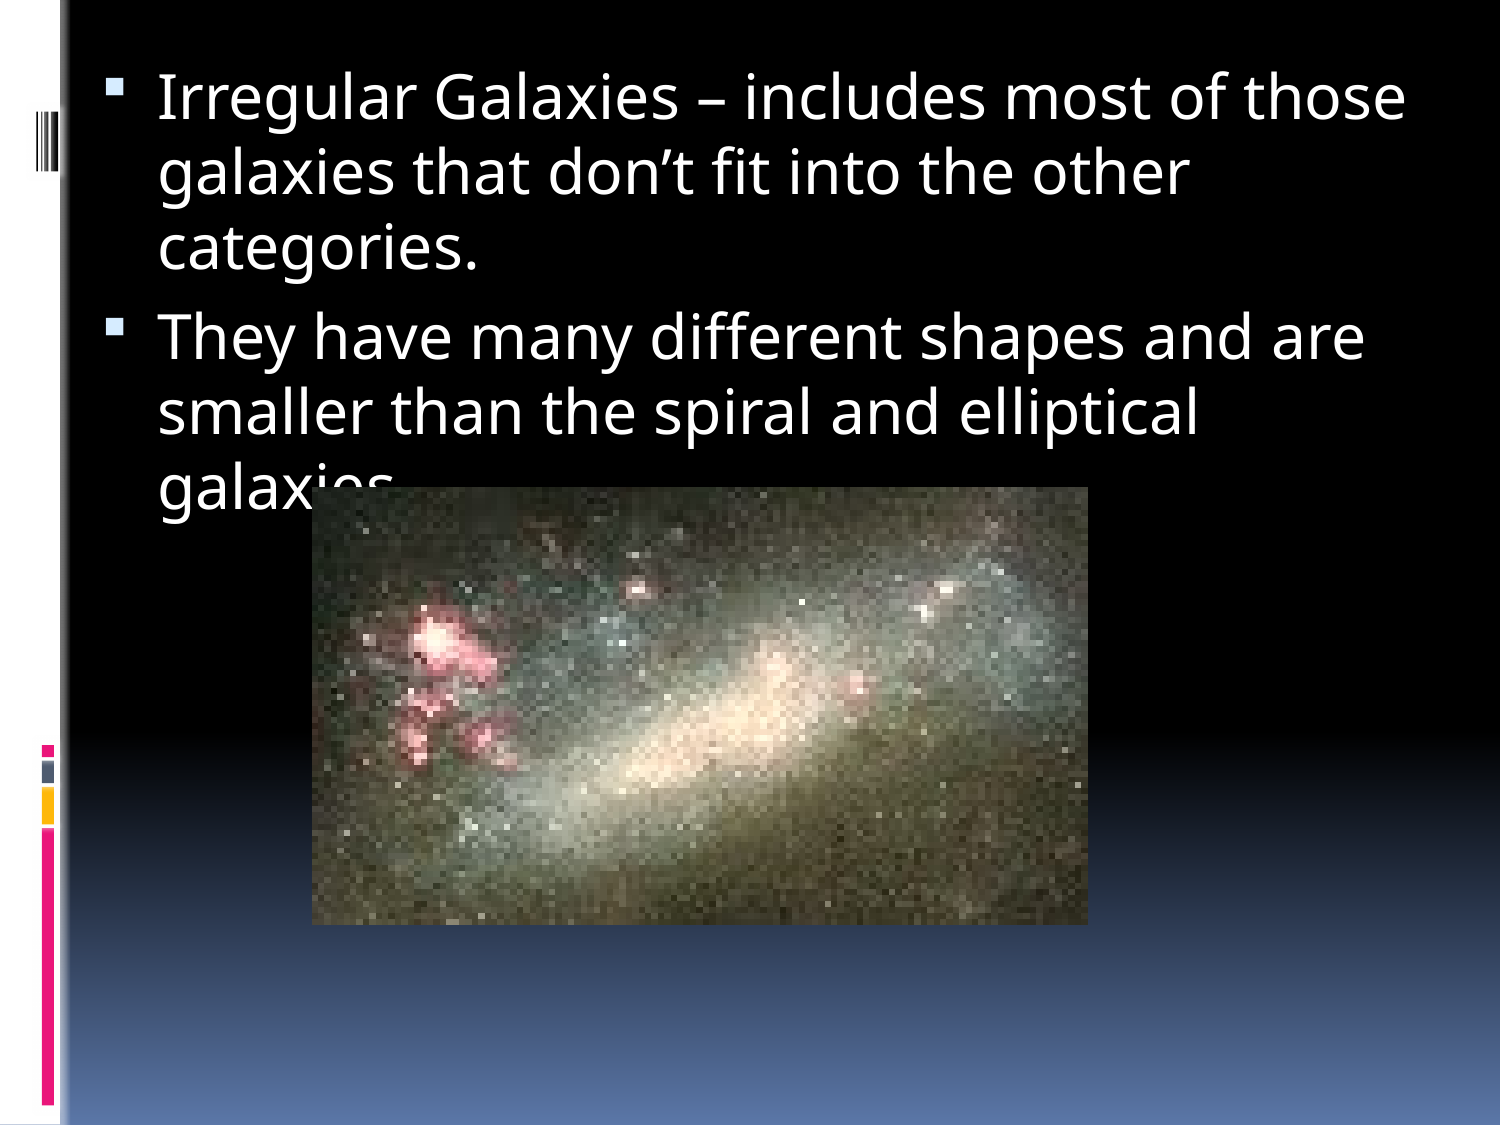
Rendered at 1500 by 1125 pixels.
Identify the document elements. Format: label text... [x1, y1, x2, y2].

list Irregular Galaxies – includes most of those galaxies that don’t fit into the other categories. They have many different shapes and are smaller than the spiral and elliptical galaxies. [75, 50, 1425, 588]
picture [312, 486, 1088, 926]
